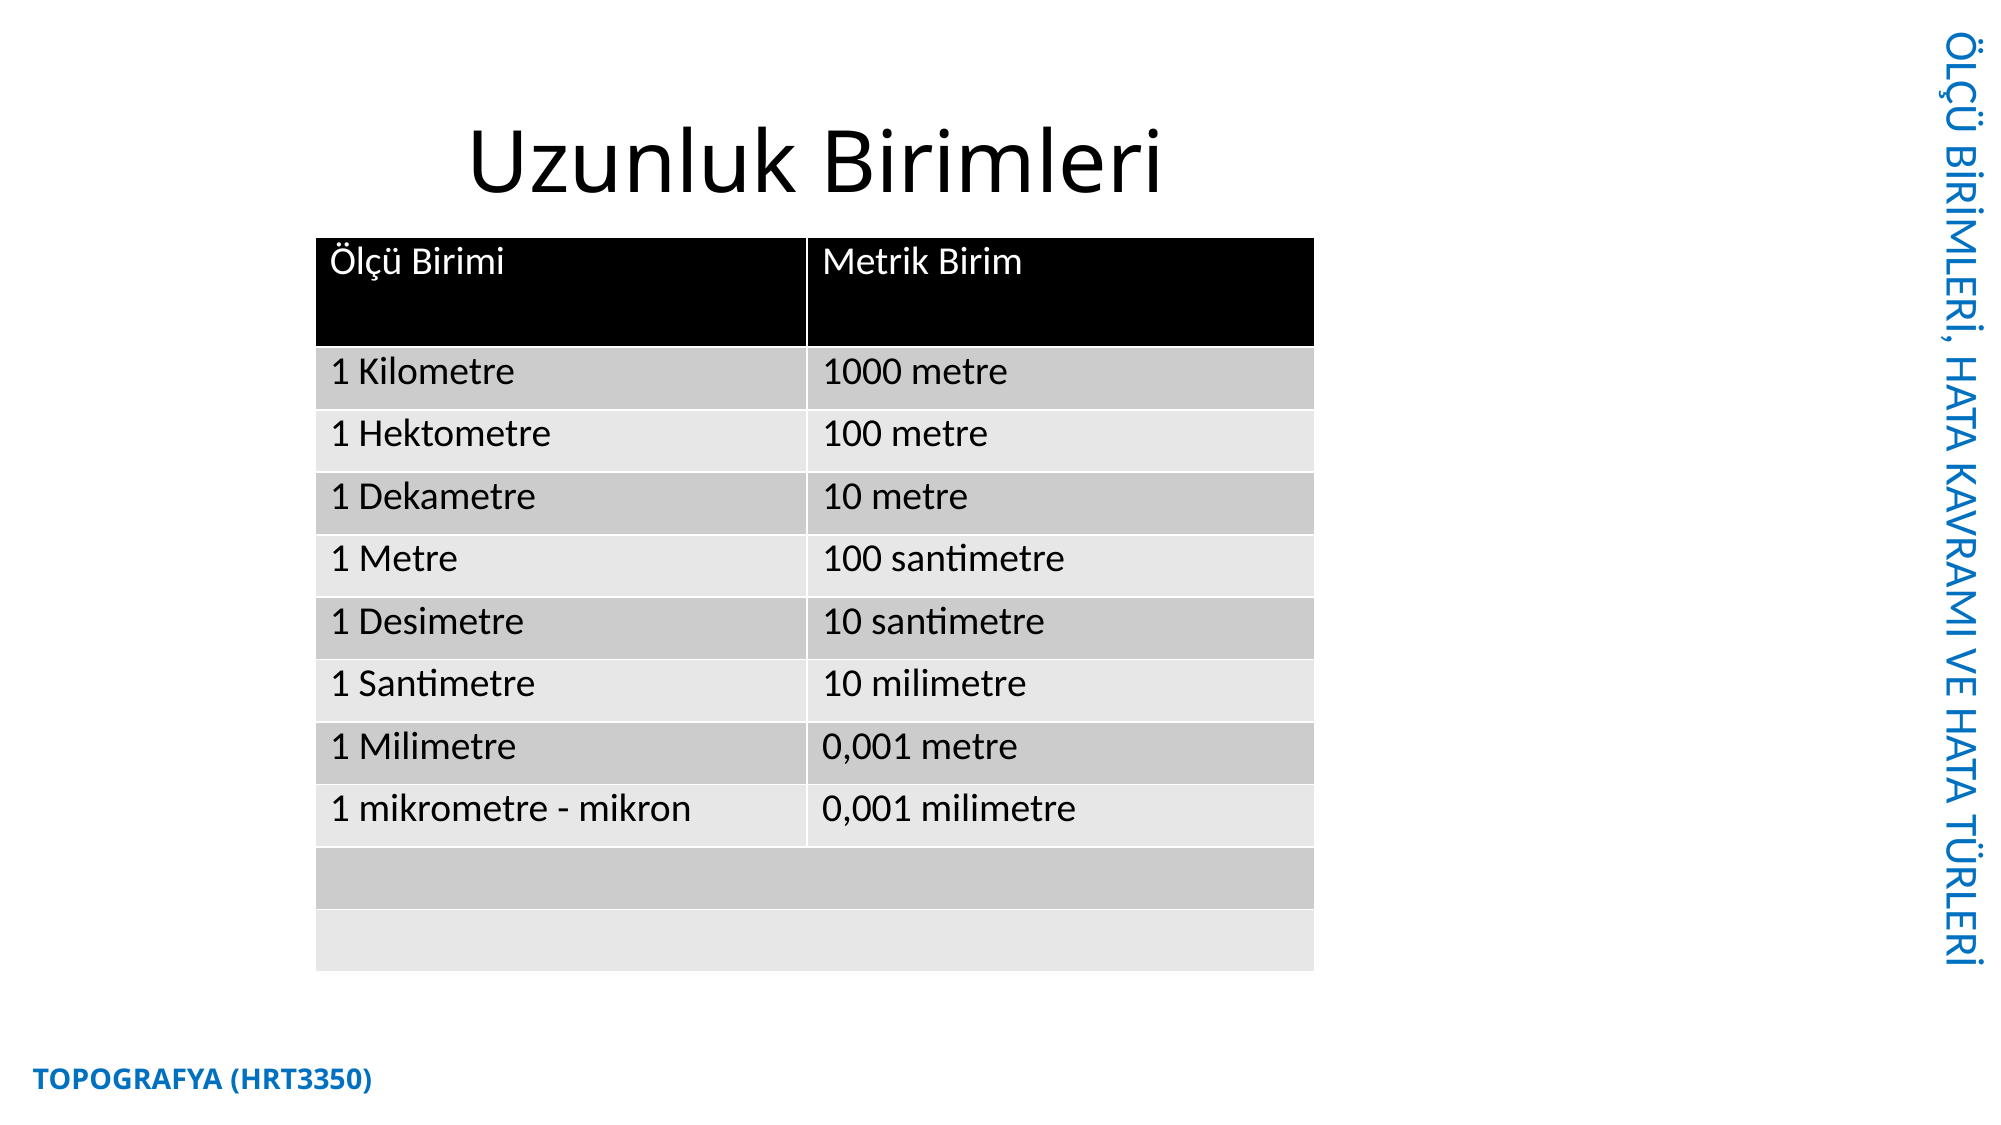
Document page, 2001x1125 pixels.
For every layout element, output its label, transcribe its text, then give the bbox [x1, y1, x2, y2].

table_cell 100 santimetre [808, 536, 1314, 596]
table_cell 10 santimetre [808, 598, 1314, 659]
table_cell 1 mikrometre - mikron [316, 785, 806, 846]
table_cell 10 milimetre [808, 660, 1314, 721]
title Uzunluk Birimleri [111, 99, 1522, 221]
table_cell 10 metre [808, 473, 1314, 534]
table_cell 1 Kilometre [316, 348, 806, 409]
table_header Ölçü Birimi [316, 238, 806, 346]
table_cell [316, 910, 1314, 971]
table_cell 1 Hektometre [316, 411, 806, 471]
table_cell 1 Desimetre [316, 598, 806, 659]
table_cell 1000 metre [808, 348, 1314, 409]
table_header Metrik Birim [808, 238, 1314, 346]
table_cell 0,001 milimetre [808, 785, 1314, 846]
table_cell 100 metre [808, 411, 1314, 471]
table_cell [316, 848, 1314, 909]
text_box ÖLÇÜ BİRİMLERİ, HATA KAVRAMI VE HATA TÜRLERİ [1914, 16, 2000, 1015]
table_cell 1 Milimetre [316, 723, 806, 784]
table_cell 0,001 metre [808, 723, 1314, 784]
table_cell 1 Metre [316, 536, 806, 596]
text_box TOPOGRAFYA (HRT3350) [17, 1051, 407, 1114]
table_cell 1 Santimetre [316, 660, 806, 721]
table_cell 1 Dekametre [316, 473, 806, 534]
